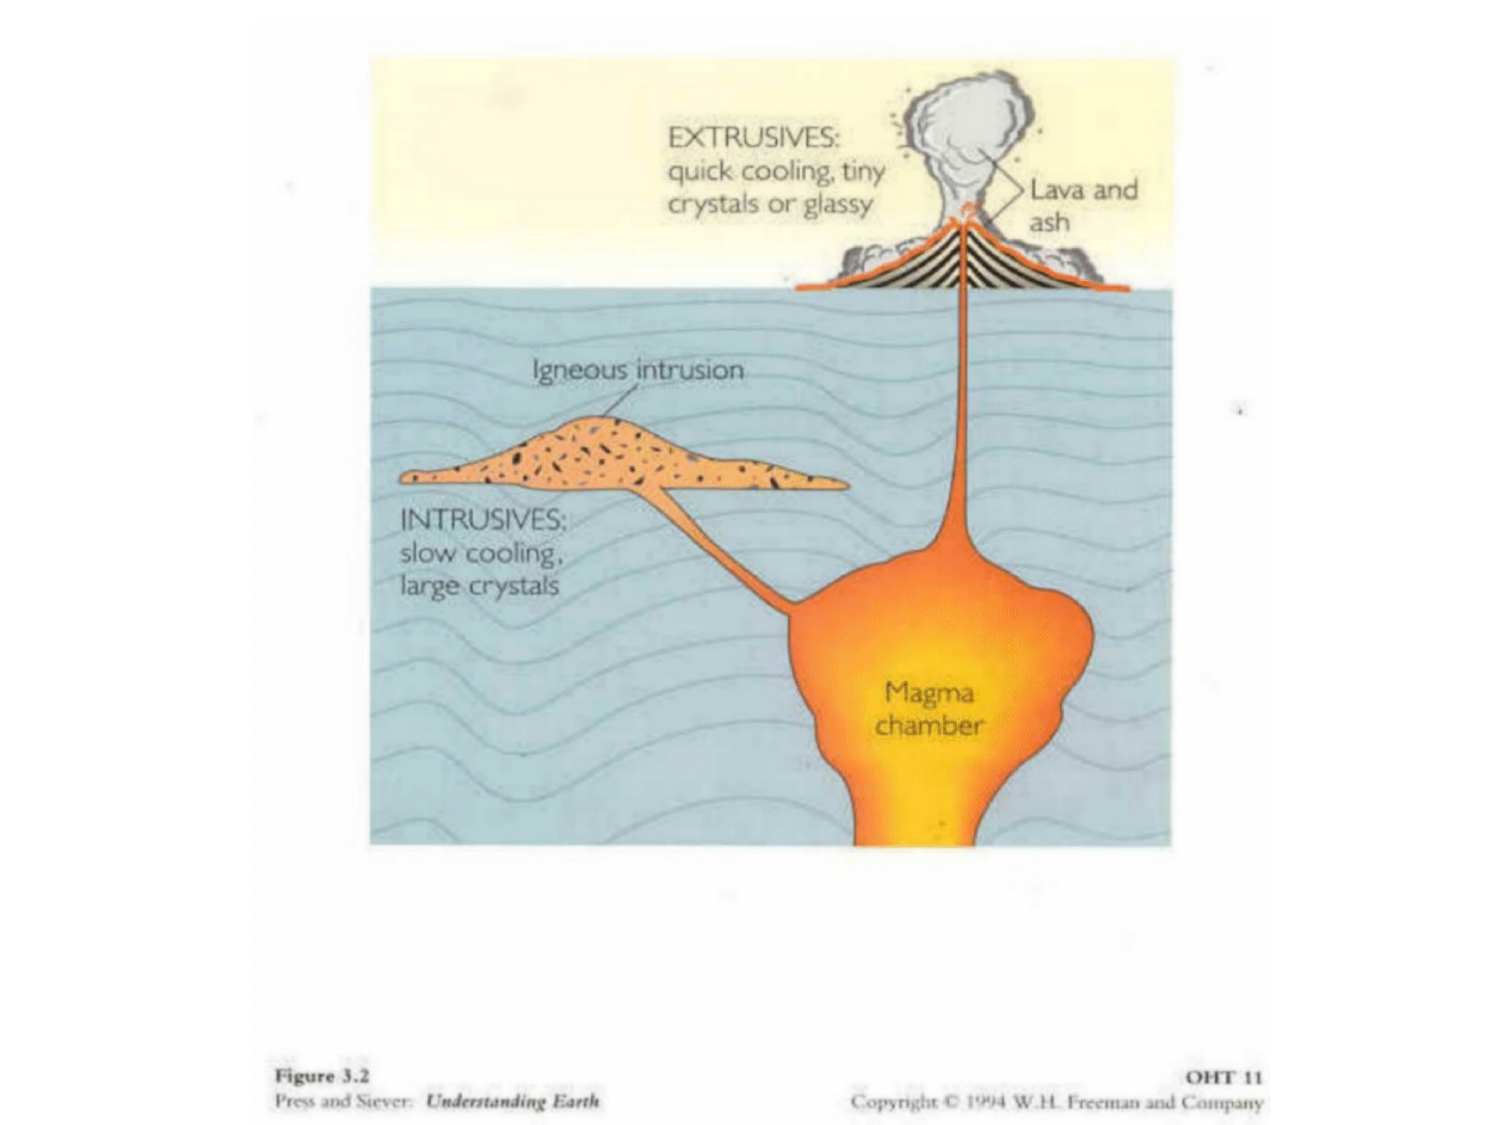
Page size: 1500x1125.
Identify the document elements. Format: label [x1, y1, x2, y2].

picture [253, 18, 1270, 1125]
